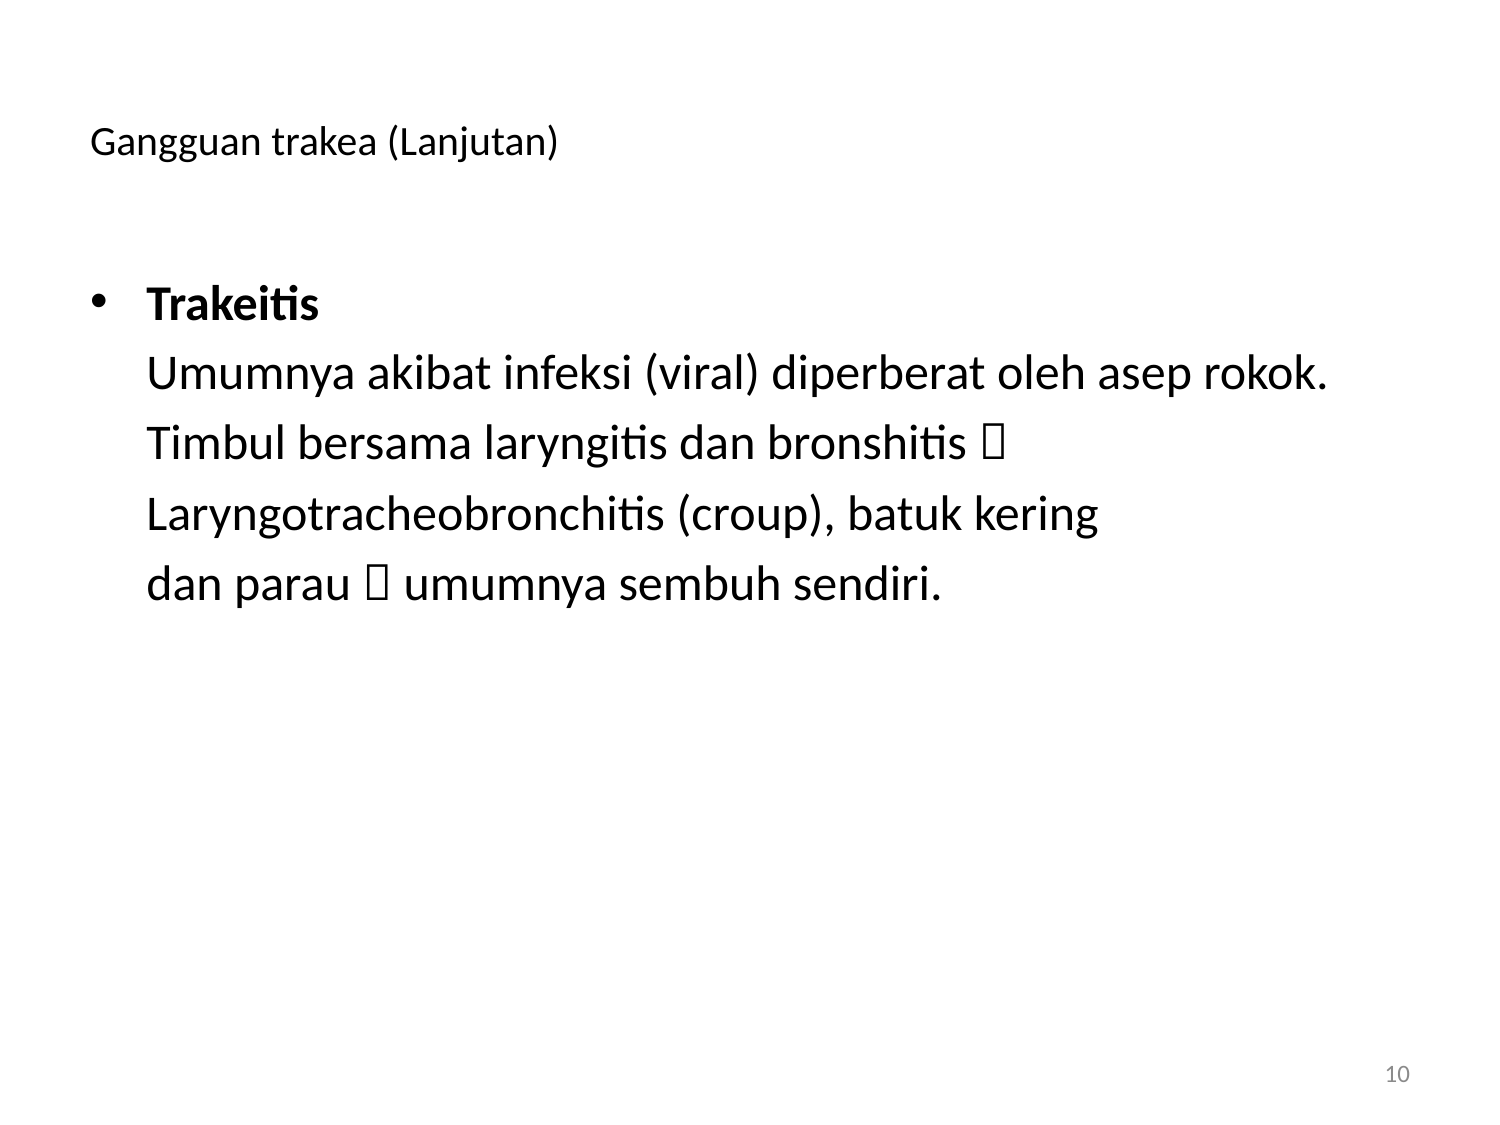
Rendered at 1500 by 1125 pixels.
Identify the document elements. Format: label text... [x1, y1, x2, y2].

title Gangguan trakea (Lanjutan) [75, 45, 1425, 233]
slide_number 10 [1074, 1042, 1425, 1103]
list Trakeitis Umumnya akibat infeksi (viral) diperberat oleh asep rokok. Timbul bersama laryngitis dan bronshitis  Laryngotracheobronchitis (croup), batuk kering dan parau  umumnya sembuh sendiri. [75, 262, 1425, 1005]
